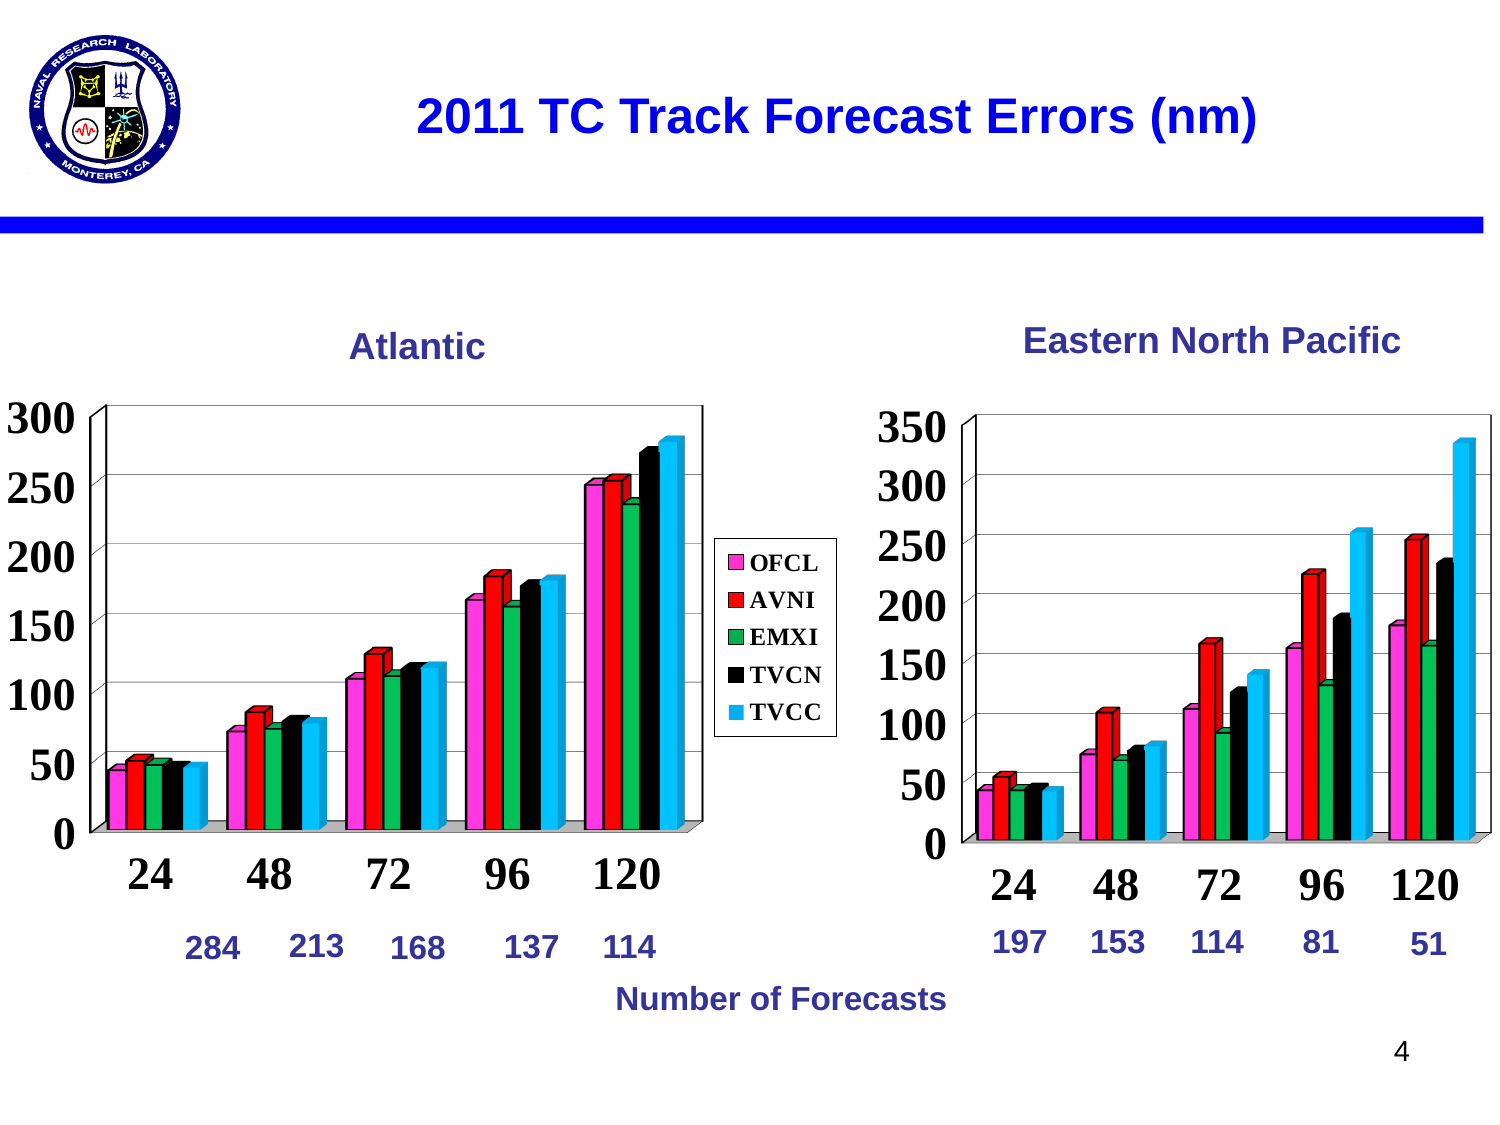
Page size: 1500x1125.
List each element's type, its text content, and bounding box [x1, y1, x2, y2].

picture [12, 16, 213, 201]
text_box Eastern North Pacific [1008, 308, 1417, 369]
slide_number 4 [1074, 1024, 1425, 1103]
text_box 81 [1287, 933, 1355, 968]
text_box 114 [588, 921, 672, 973]
text_box 153 [1075, 933, 1161, 968]
text_box 168 [375, 921, 461, 974]
text_box 2011 TC Track Forecast Errors (nm) [213, 19, 1475, 207]
chart [5, 375, 1500, 926]
text_box 137 [489, 921, 575, 972]
text_box 284 [169, 921, 256, 974]
text_box 197 [977, 933, 1063, 968]
text_box 114 [1175, 933, 1259, 968]
text_box Number of Forecasts [600, 969, 963, 1025]
text_box 51 [1395, 933, 1463, 970]
text_box Atlantic [333, 314, 501, 373]
text_box 213 [274, 921, 360, 972]
